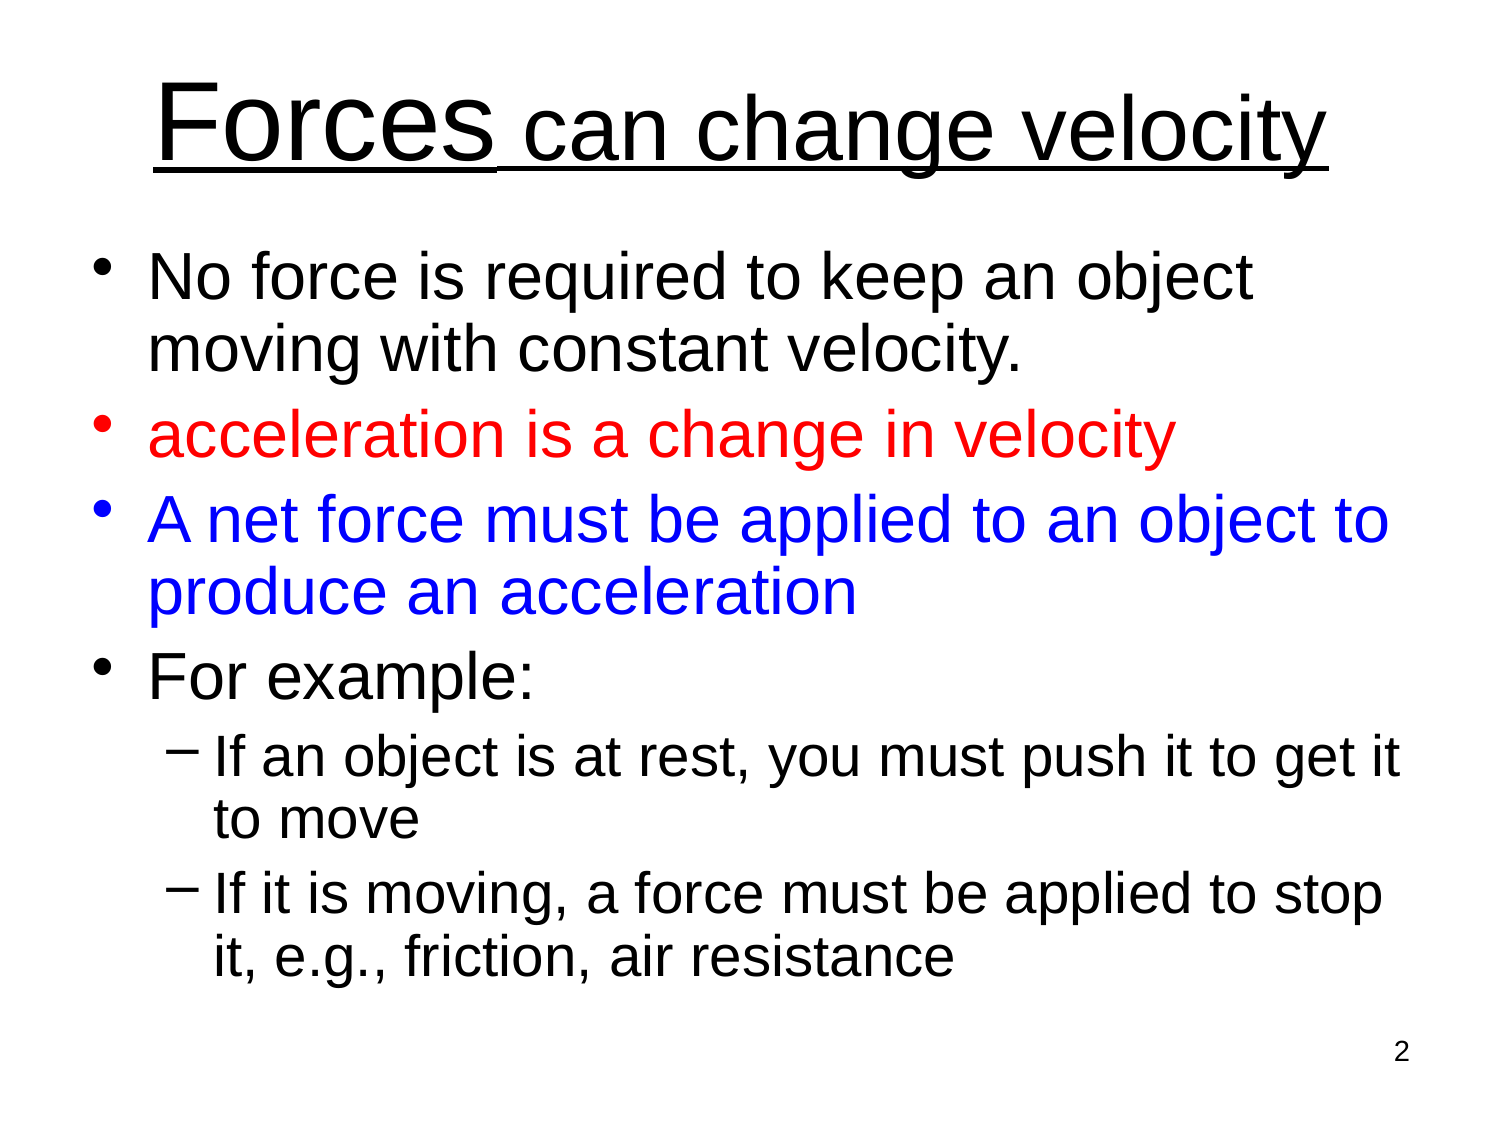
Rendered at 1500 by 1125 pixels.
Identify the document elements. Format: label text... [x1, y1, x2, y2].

title Forces can change velocity [66, 21, 1417, 210]
slide_number 2 [1074, 1024, 1425, 1103]
list No force is required to keep an object moving with constant velocity. acceleration is a change in velocity A net force must be applied to an object to produce an acceleration For example: If an object is at rest, you must push it to get it to move If it is moving, a force must be applied to stop it, e.g., friction, air resistance [76, 234, 1424, 1040]
